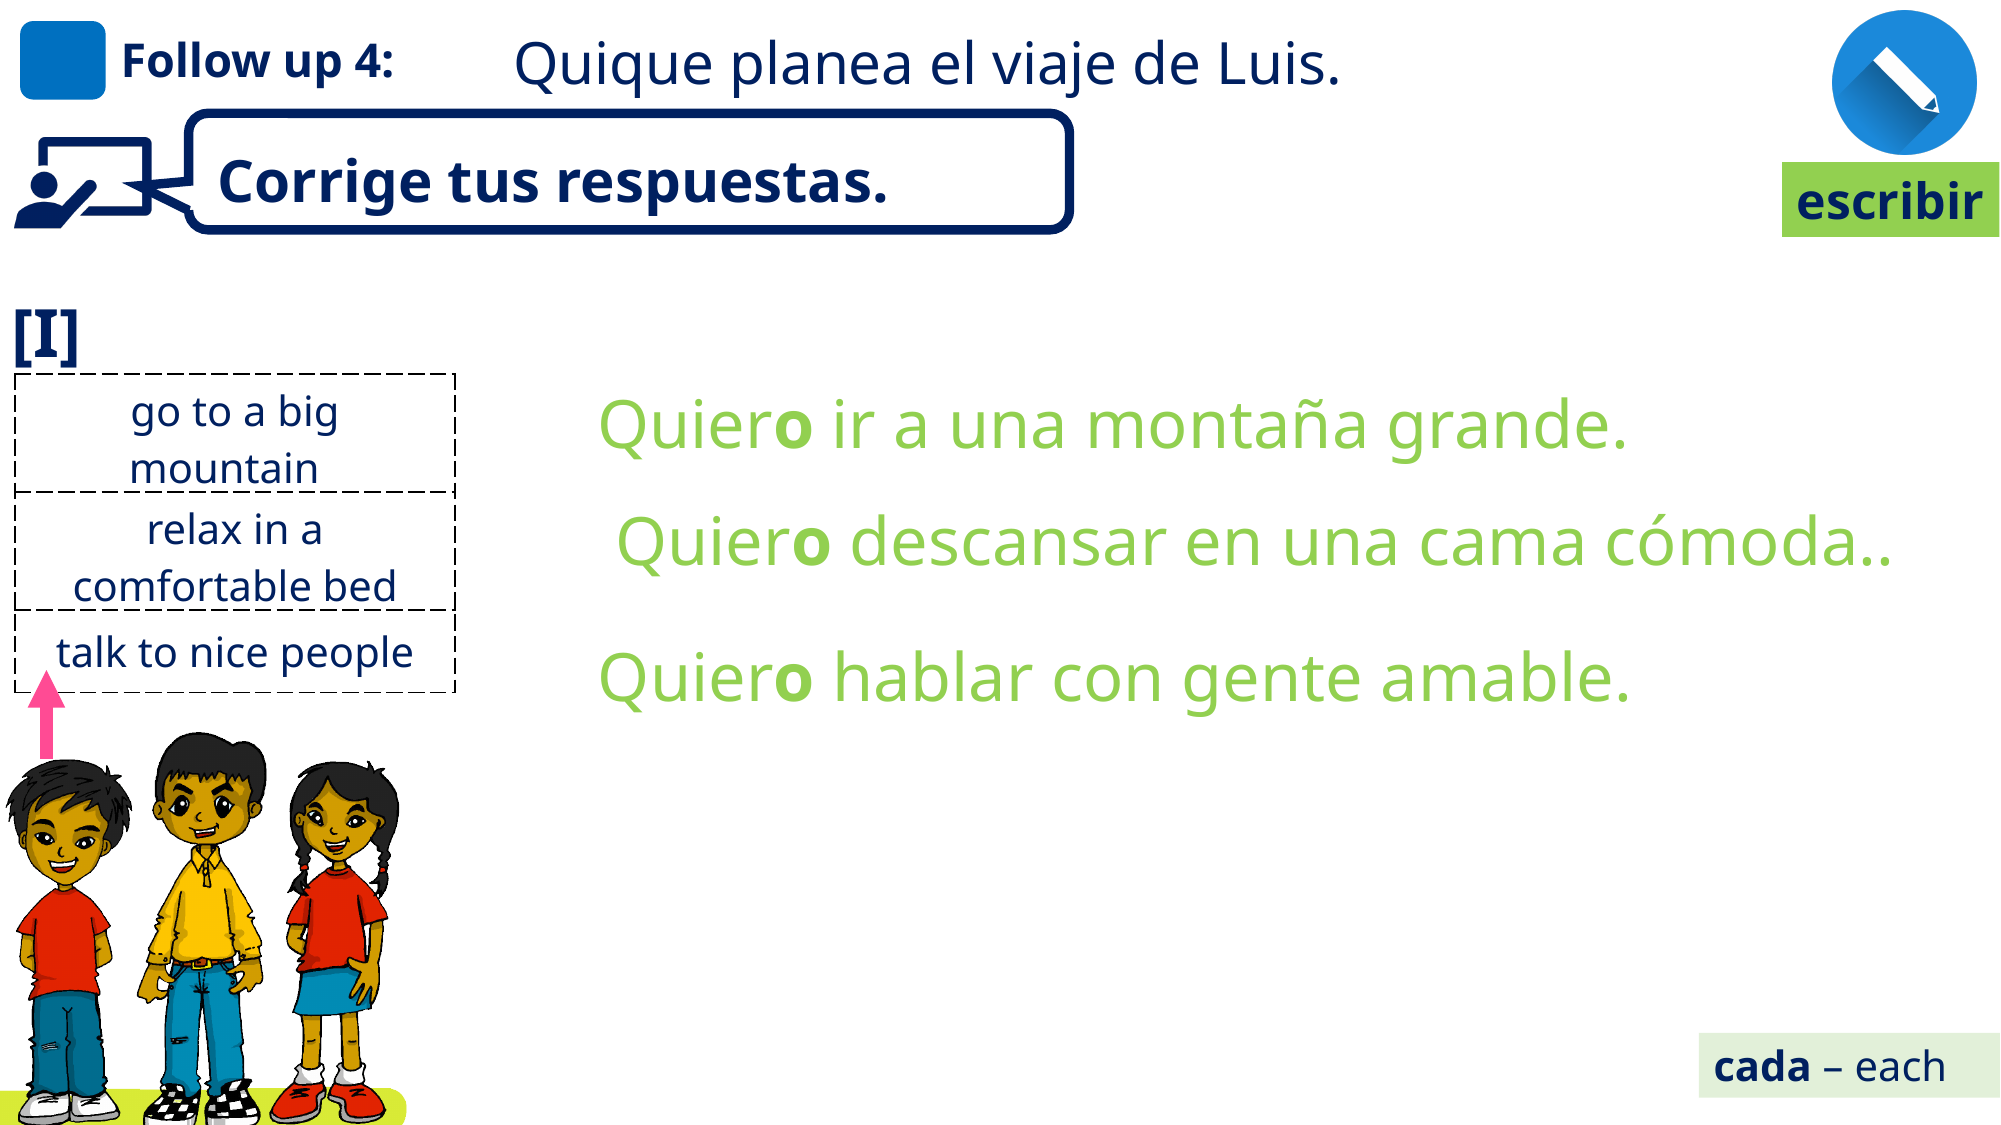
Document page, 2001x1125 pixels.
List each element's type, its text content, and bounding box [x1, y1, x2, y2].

text_box Corrige tus respuestas. [202, 136, 904, 221]
table_header go to a big mountain [15, 374, 455, 492]
table_cell talk to nice people [15, 610, 455, 693]
picture [7, 107, 158, 258]
text_box [158, 112, 1071, 231]
text_box [20, 21, 106, 100]
text_box Quiero ir a una montaña grande. [582, 374, 1663, 469]
text_box [I] [0, 282, 97, 378]
text_box escribir [1782, 162, 2000, 237]
table_cell relax in a comfortable bed [15, 492, 455, 610]
picture [1832, 10, 1977, 155]
title Follow up 4: [105, 14, 473, 110]
text_box Quiero hablar con gente amable. [583, 627, 1648, 723]
text_box cada – each [1698, 1032, 2000, 1098]
text_box Quiero descansar en una cama cómoda.. [600, 491, 1928, 586]
picture [0, 720, 450, 1125]
text_box Quique planea el viaje de Luis. [498, 19, 1357, 104]
